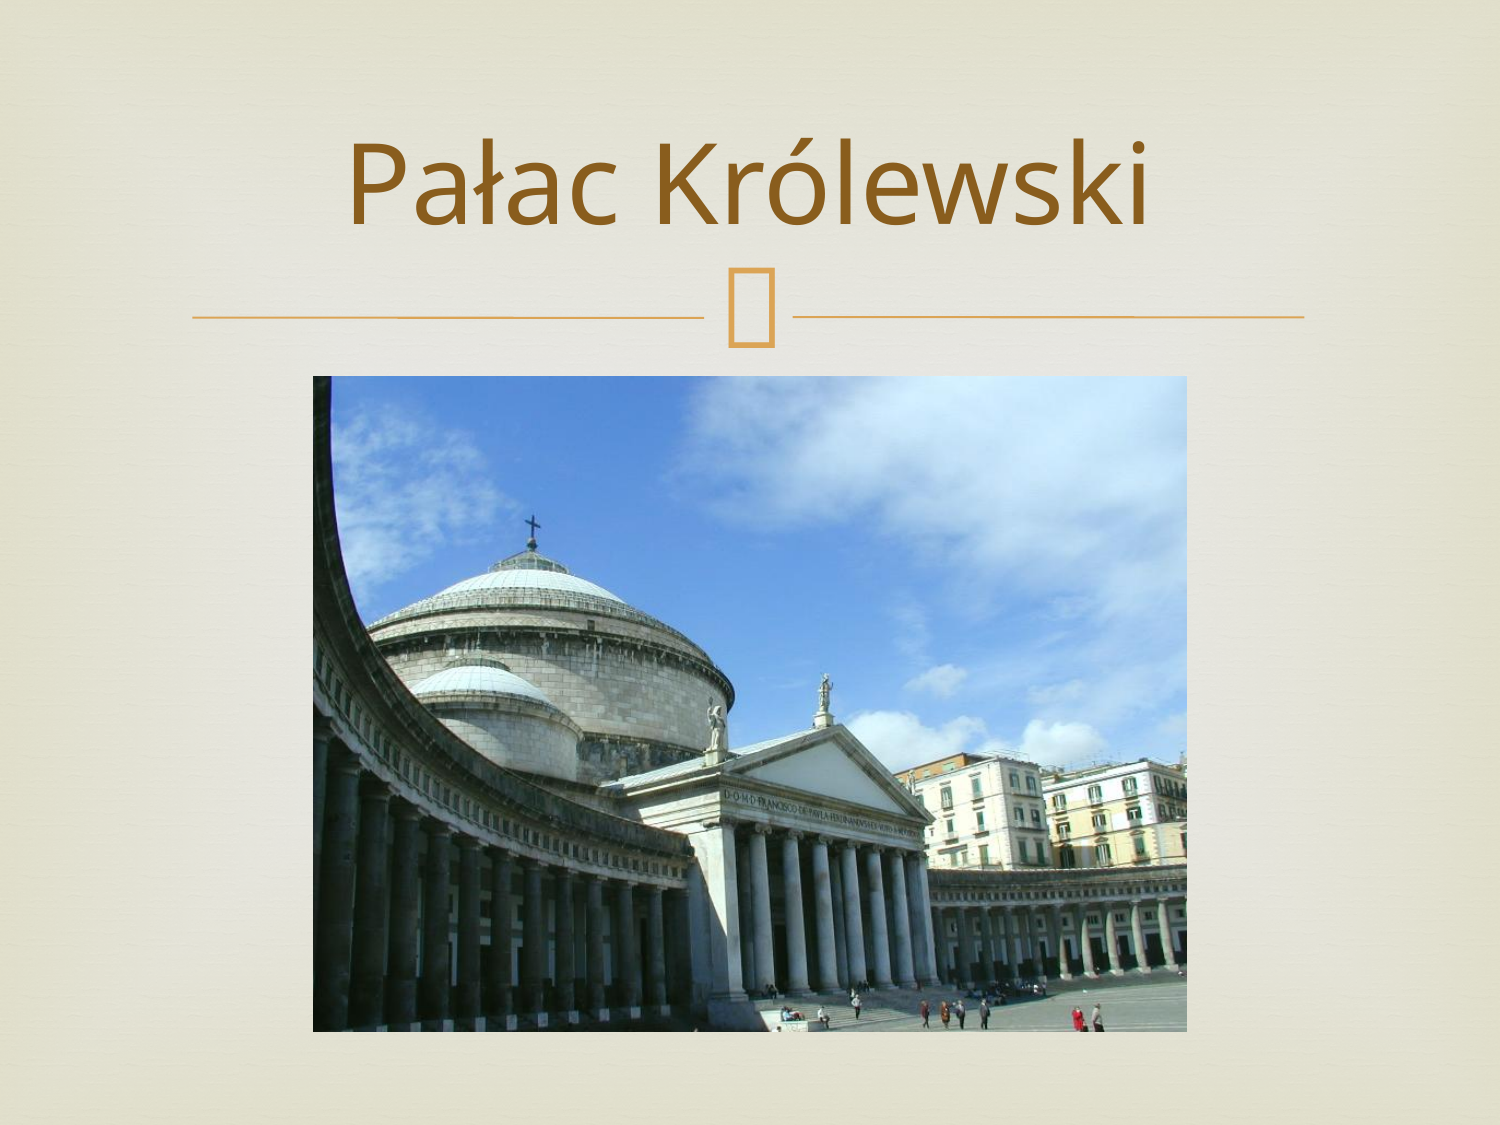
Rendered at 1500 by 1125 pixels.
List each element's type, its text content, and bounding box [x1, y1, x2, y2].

picture [312, 375, 1187, 1032]
title Pałac Królewski [112, 93, 1386, 267]
